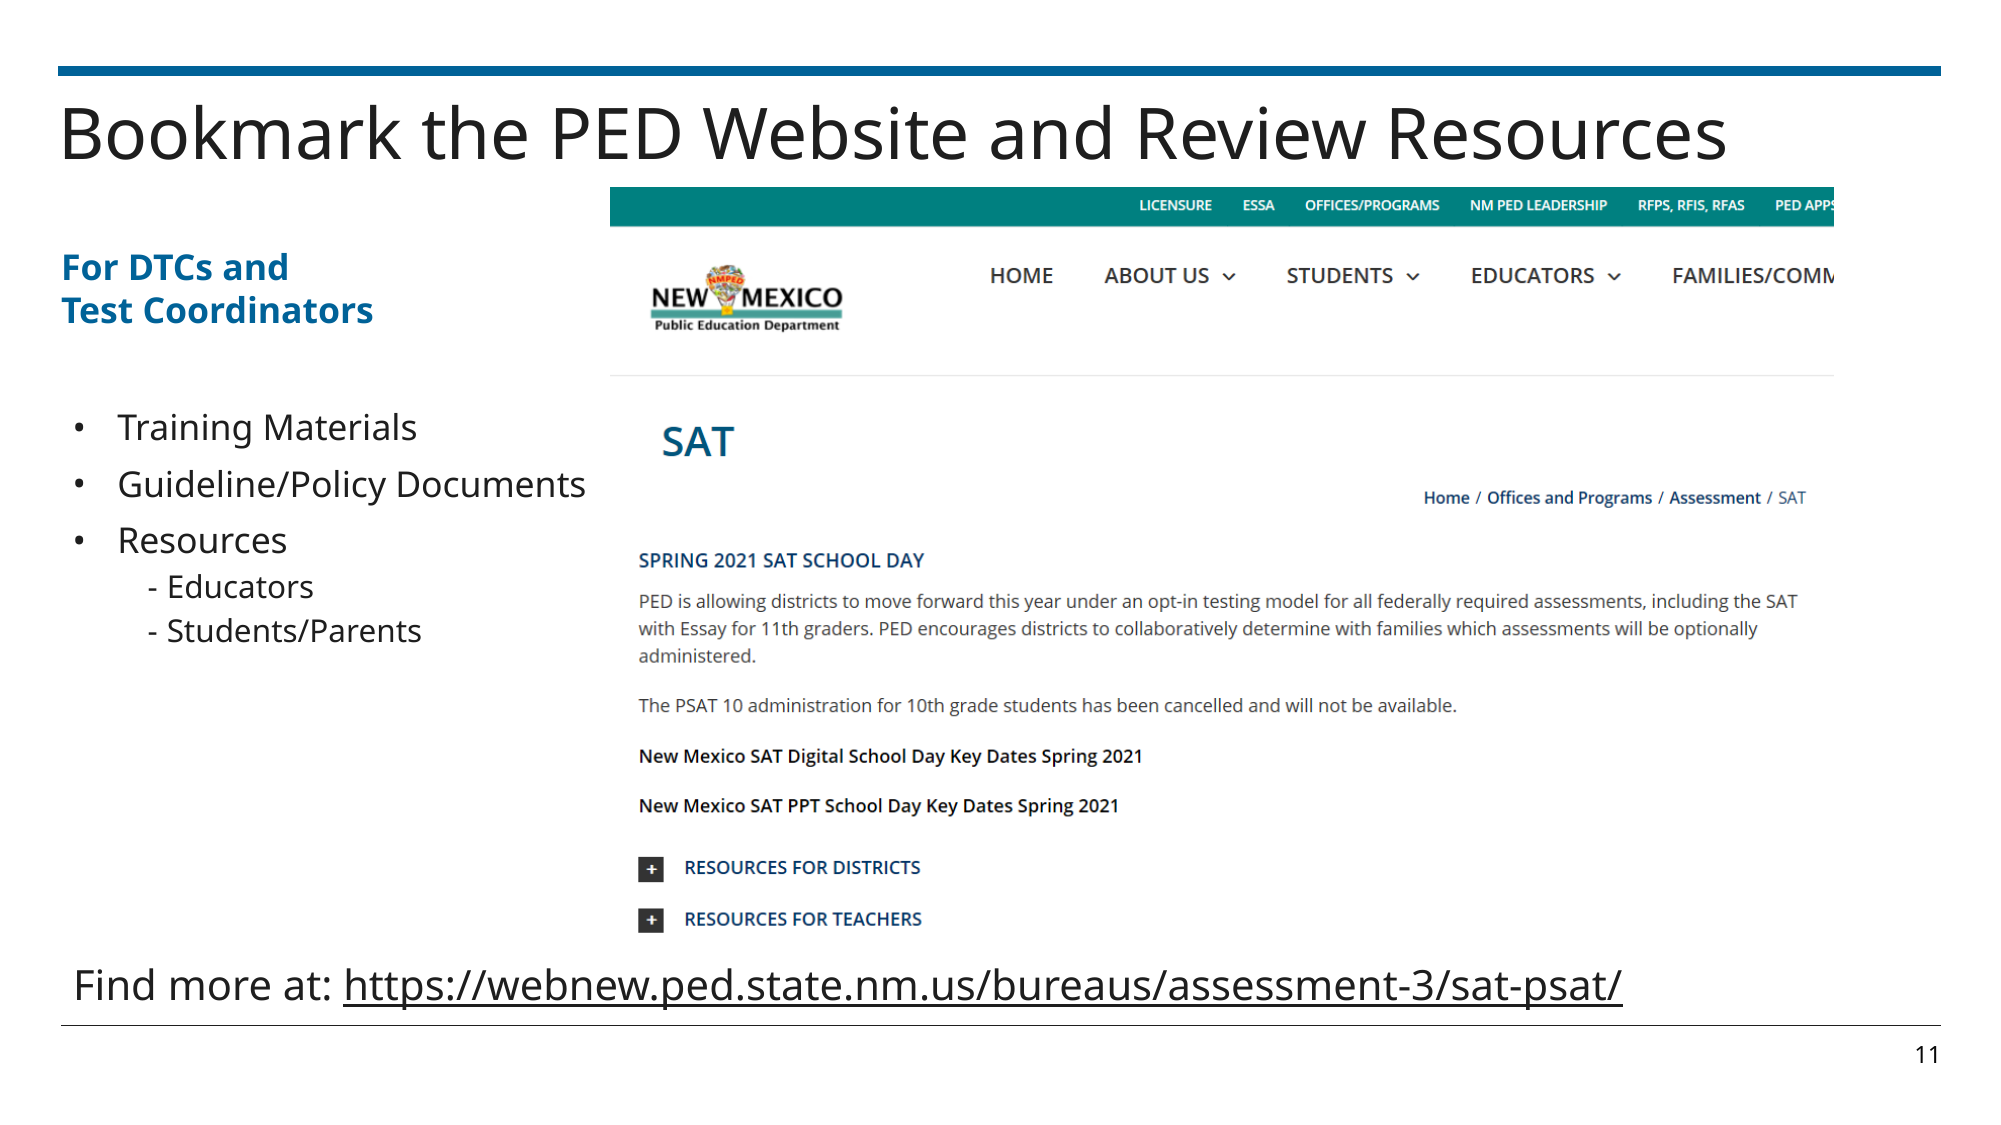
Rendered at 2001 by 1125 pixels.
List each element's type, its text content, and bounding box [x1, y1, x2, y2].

picture [610, 186, 1834, 952]
text_box For DTCs and Test Coordinators [46, 237, 605, 316]
text_box Training Materials Guideline/Policy Documents Resources Educators Students/Parents [58, 397, 605, 951]
text_box Find more at: https://webnew.ped.state.nm.us/bureaus/assessment-3/sat-psat/ [58, 951, 1657, 1024]
title Bookmark the PED Website and Review Resources [58, 88, 1911, 157]
